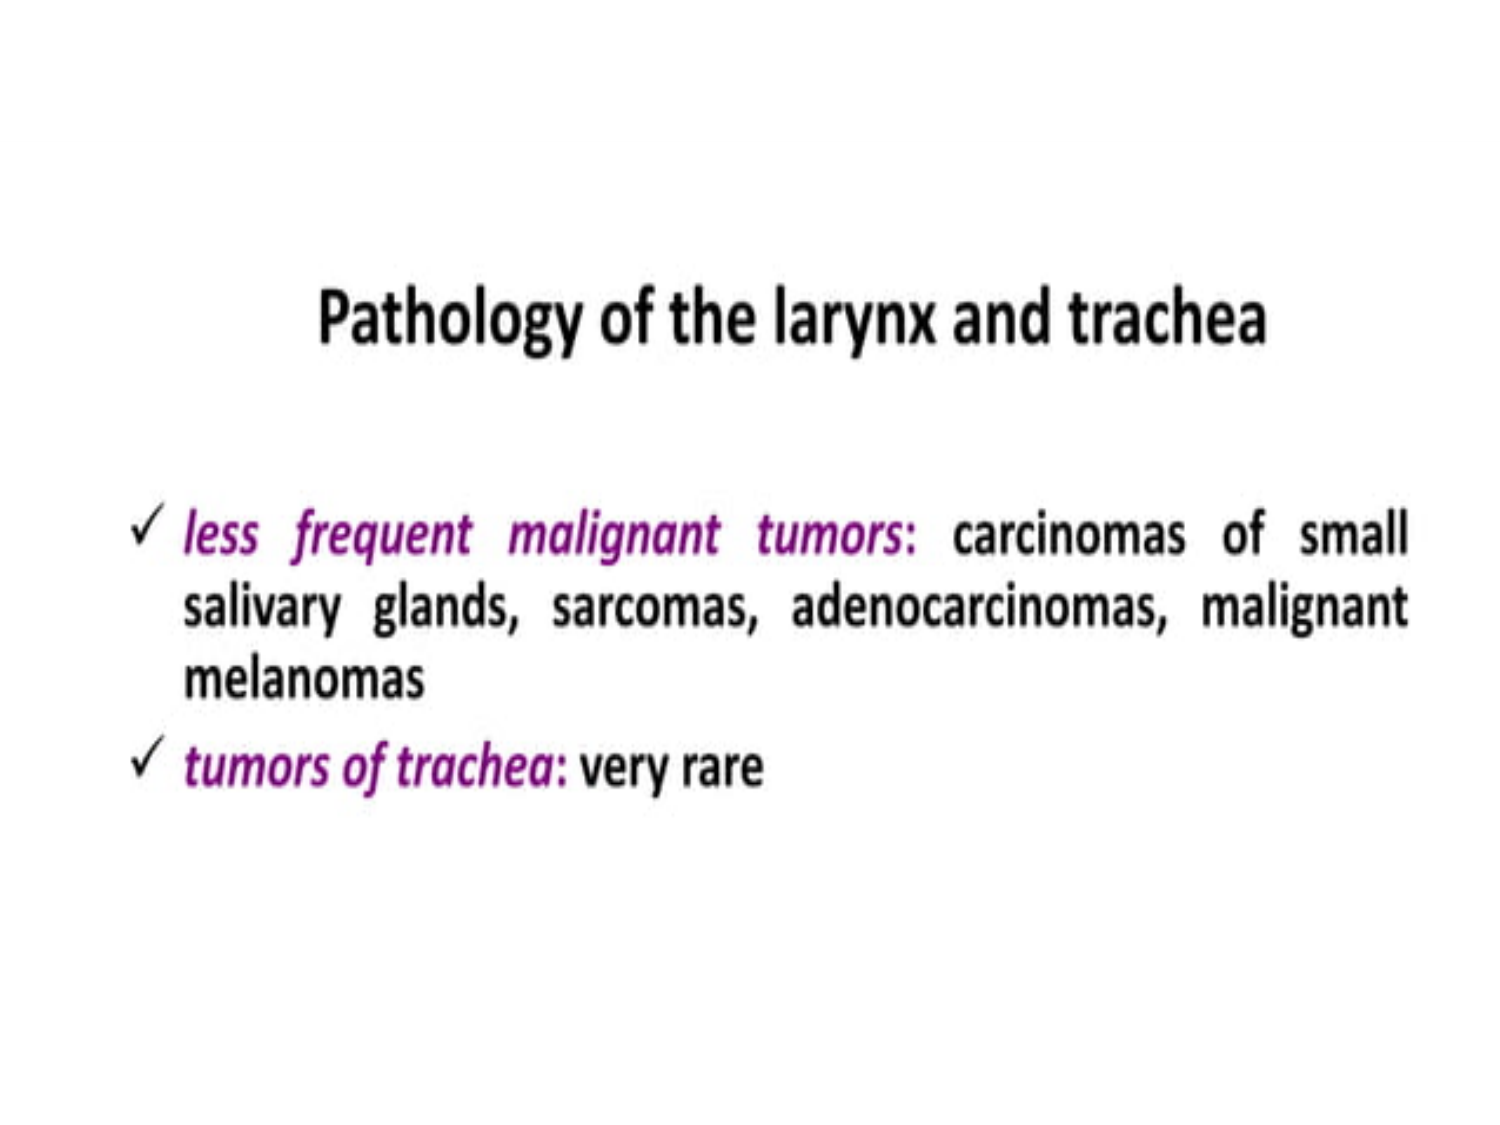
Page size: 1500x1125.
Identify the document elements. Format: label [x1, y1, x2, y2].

picture [0, 139, 1500, 1125]
